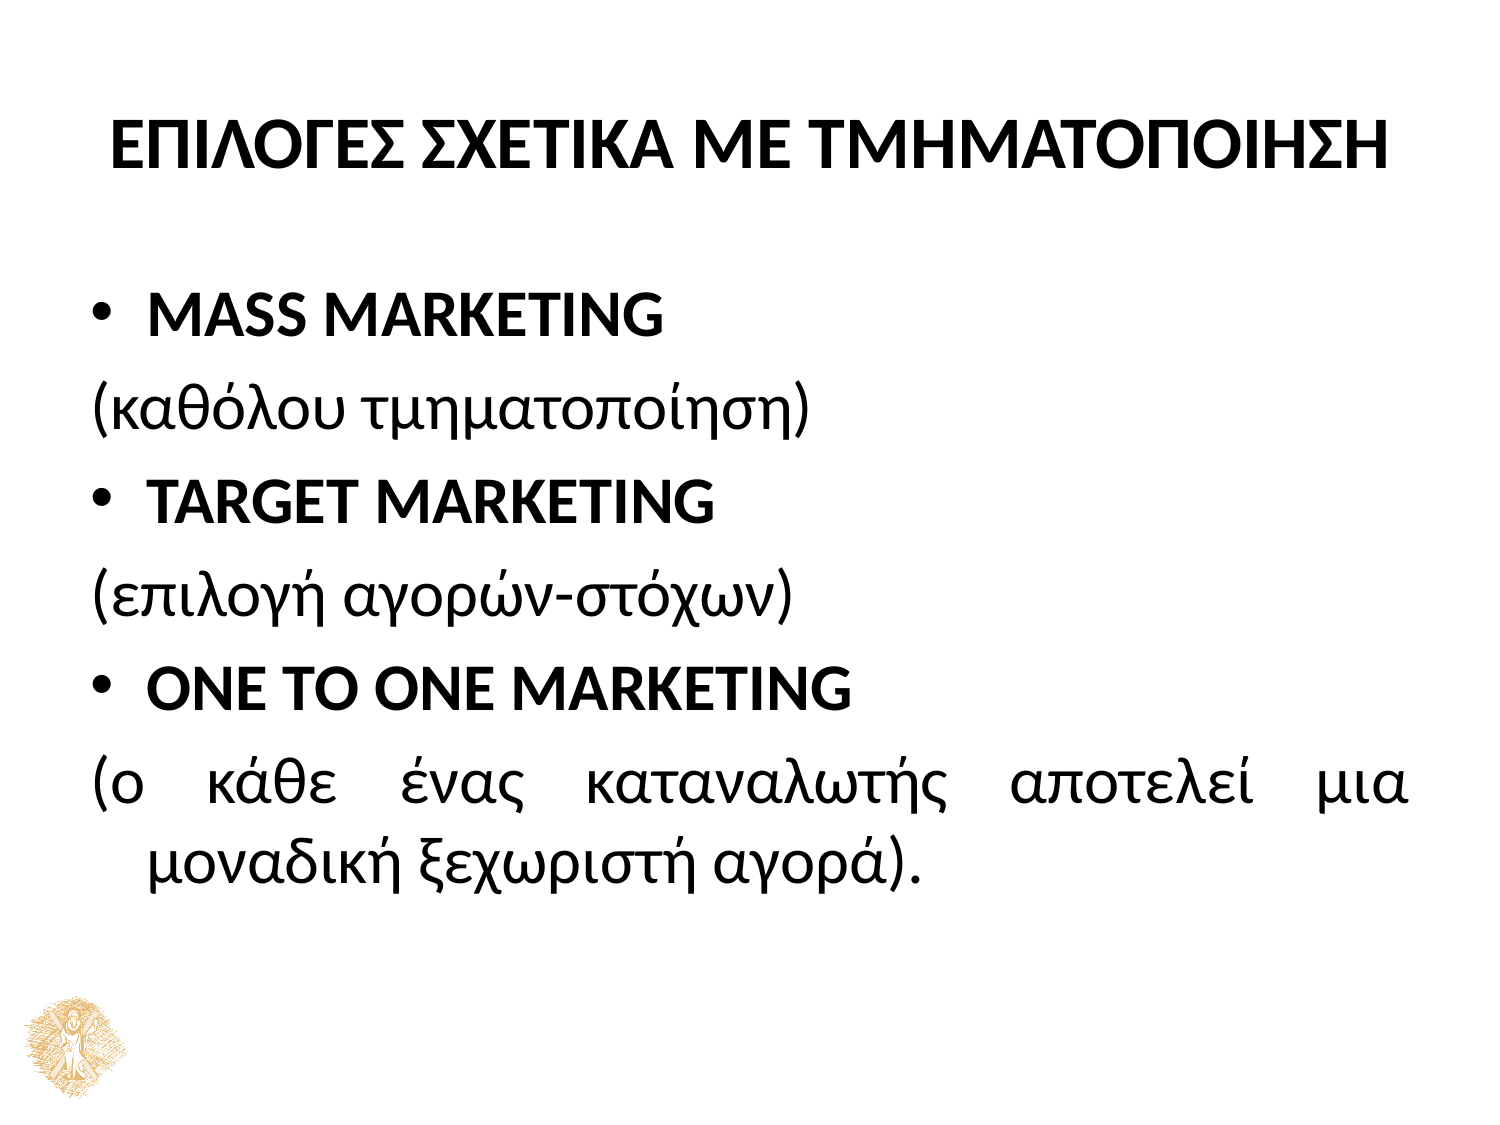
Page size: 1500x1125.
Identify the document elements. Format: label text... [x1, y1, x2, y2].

title ΕΠΙΛΟΓΕΣ ΣΧΕΤΙΚΑ ΜΕ ΤΜΗΜΑΤΟΠΟΙΗΣΗ [75, 45, 1425, 233]
list MASS MARKETING (καθόλου τμηματοποίηση) TARGET MARKETING (επιλογή αγορών-στόχων) ONE TO ONE MARKETING (ο κάθε ένας καταναλωτής αποτελεί μια μοναδική ξεχωριστή αγορά). [75, 262, 1425, 1005]
picture [17, 986, 137, 1103]
